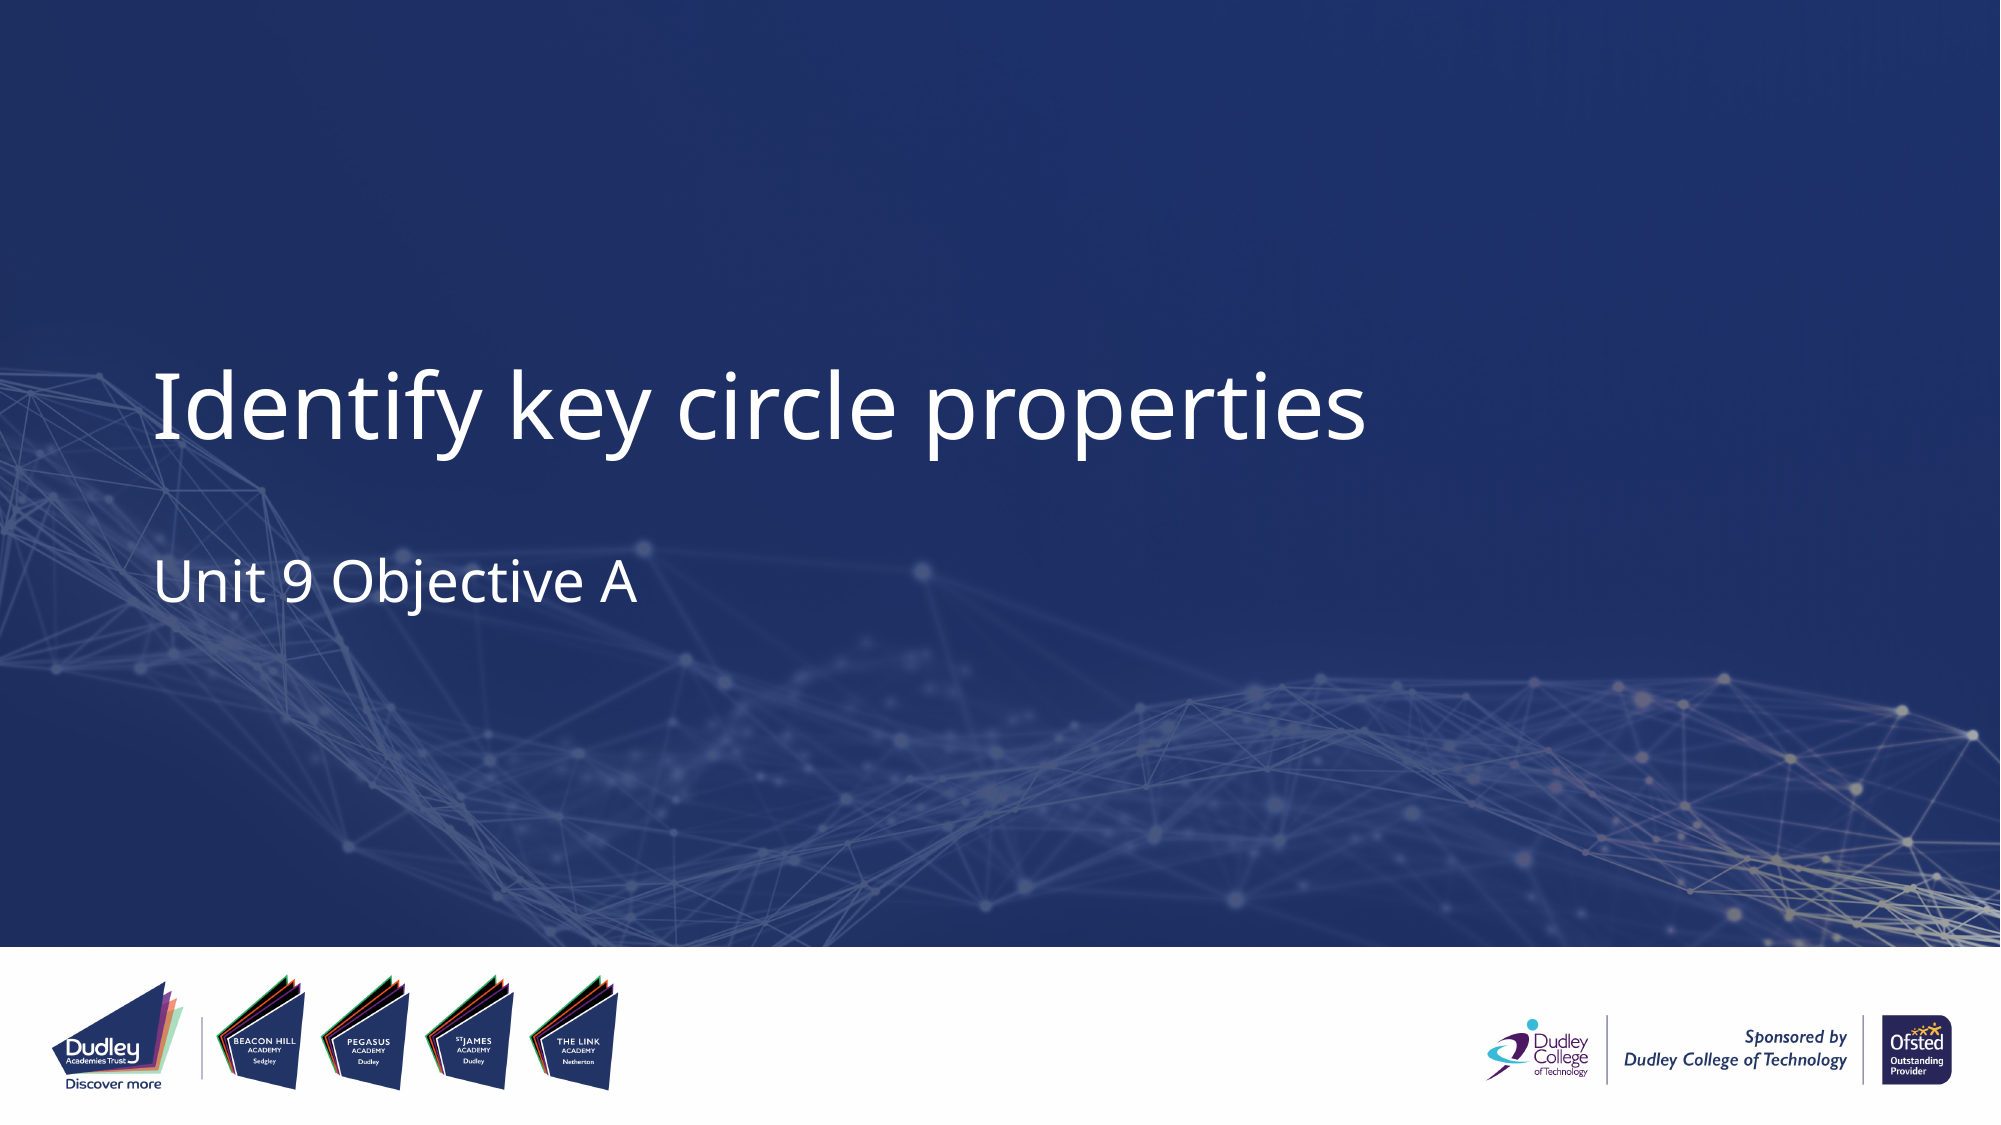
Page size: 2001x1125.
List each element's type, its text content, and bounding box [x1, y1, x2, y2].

picture [0, 0, 2000, 1125]
list Unit 9 Objective A [137, 544, 1863, 654]
title Identify key circle properties [137, 301, 1863, 519]
